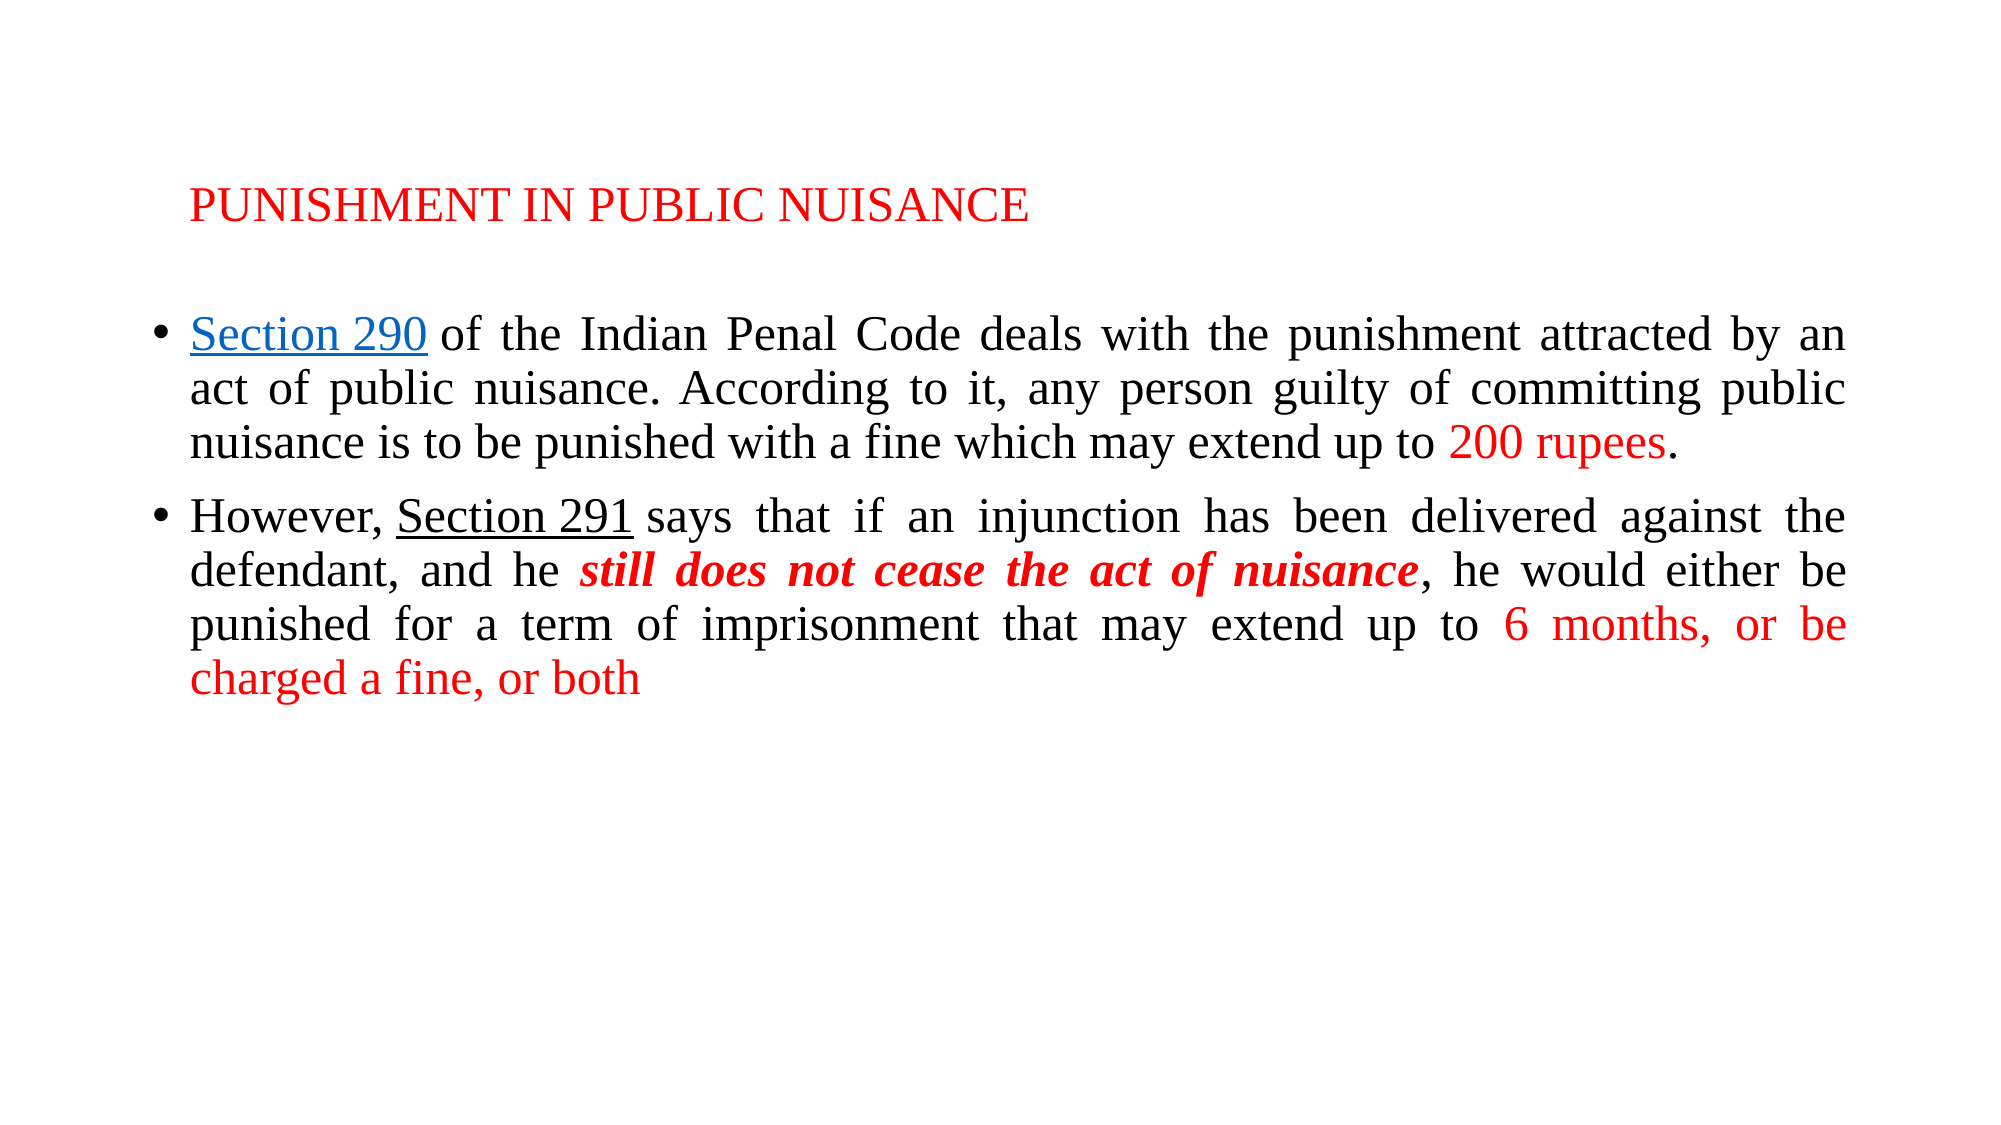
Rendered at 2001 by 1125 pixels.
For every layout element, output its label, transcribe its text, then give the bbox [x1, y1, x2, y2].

text_box PUNISHMENT IN PUBLIC NUISANCE [174, 163, 1045, 239]
list Section 290 of the Indian Penal Code deals with the punishment attracted by an act of public nuisance. According to it, any person guilty of committing public nuisance is to be punished with a fine which may extend up to 200 rupees. However, Section 291 says that if an injunction has been delivered against the defendant, and he still does not cease the act of nuisance, he would either be punished for a term of imprisonment that may extend up to 6 months, or be charged a fine, or both [137, 299, 1863, 750]
